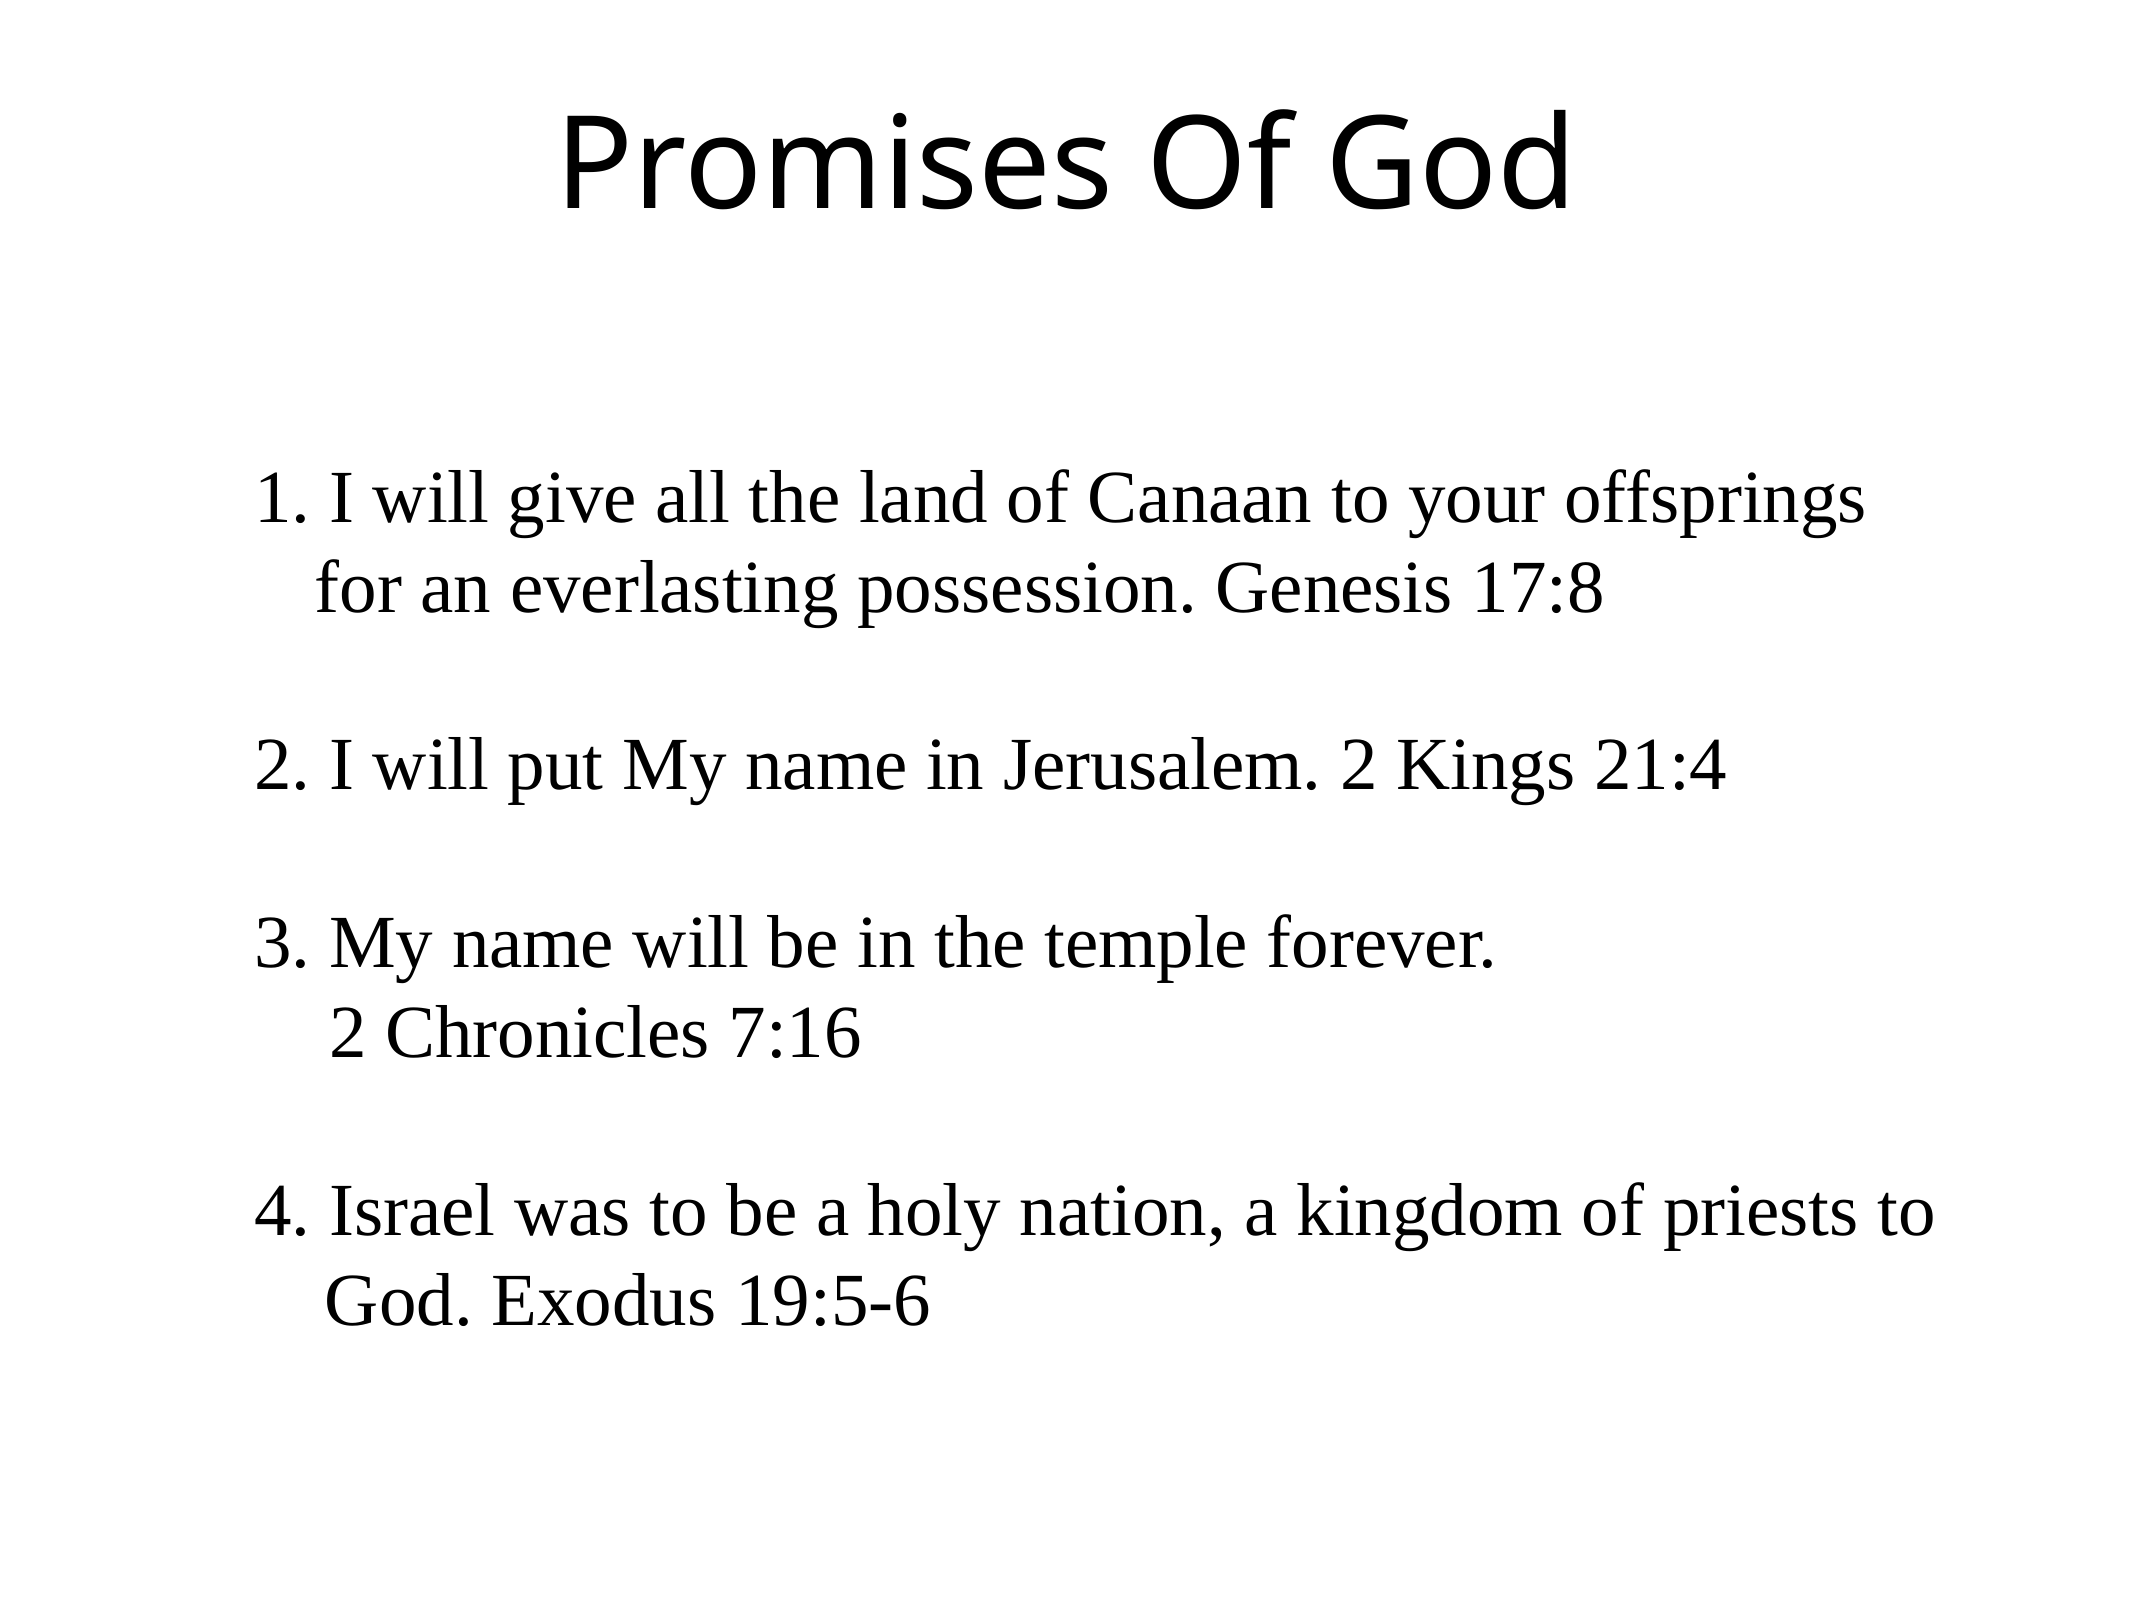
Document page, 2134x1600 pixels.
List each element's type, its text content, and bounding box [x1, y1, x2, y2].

list 1. I will give all the land of Canaan to your offsprings for an everlasting possession. Genesis 17:8 2. I will put My name in Jerusalem. 2 Kings 21:4 3. My name will be in the temple forever. 2 Chronicles 7:16 4. Israel was to be a holy nation, a kingdom of priests to God. Exodus 19:5-6 [245, 342, 1979, 1446]
title Promises Of God [200, 41, 1934, 274]
